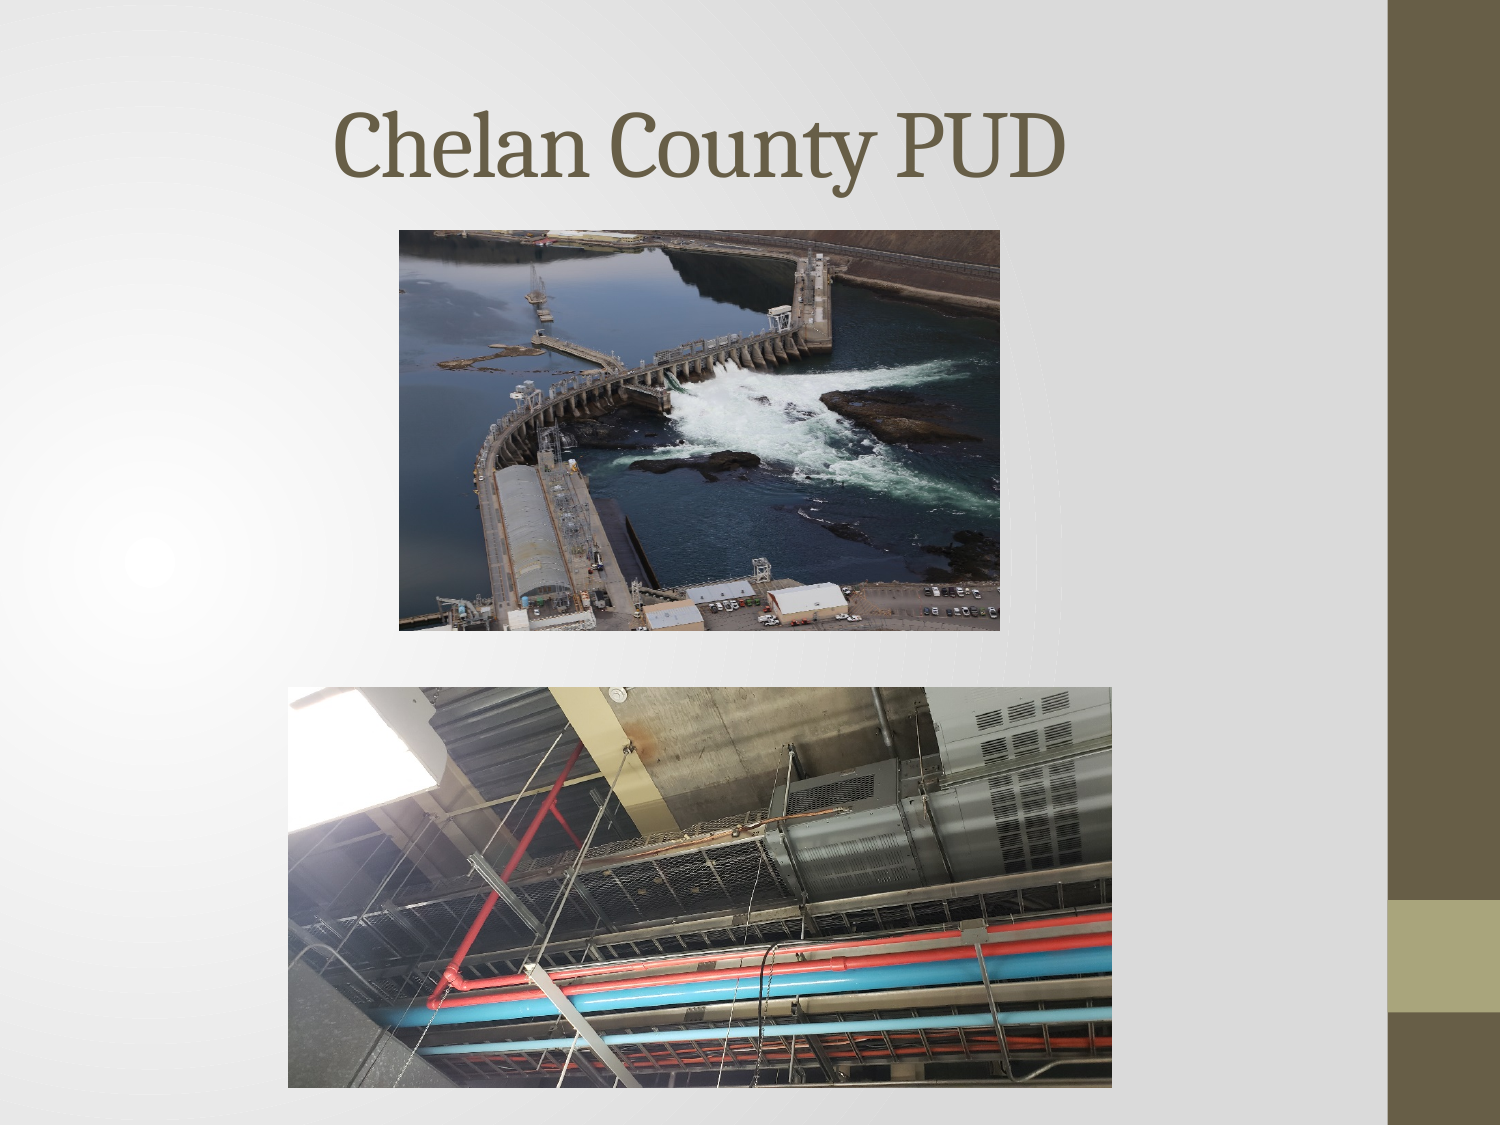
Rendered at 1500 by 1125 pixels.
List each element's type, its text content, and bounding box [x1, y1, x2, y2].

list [399, 230, 1001, 632]
title Chelan County PUD [75, 45, 1325, 233]
picture [287, 686, 1112, 1088]
